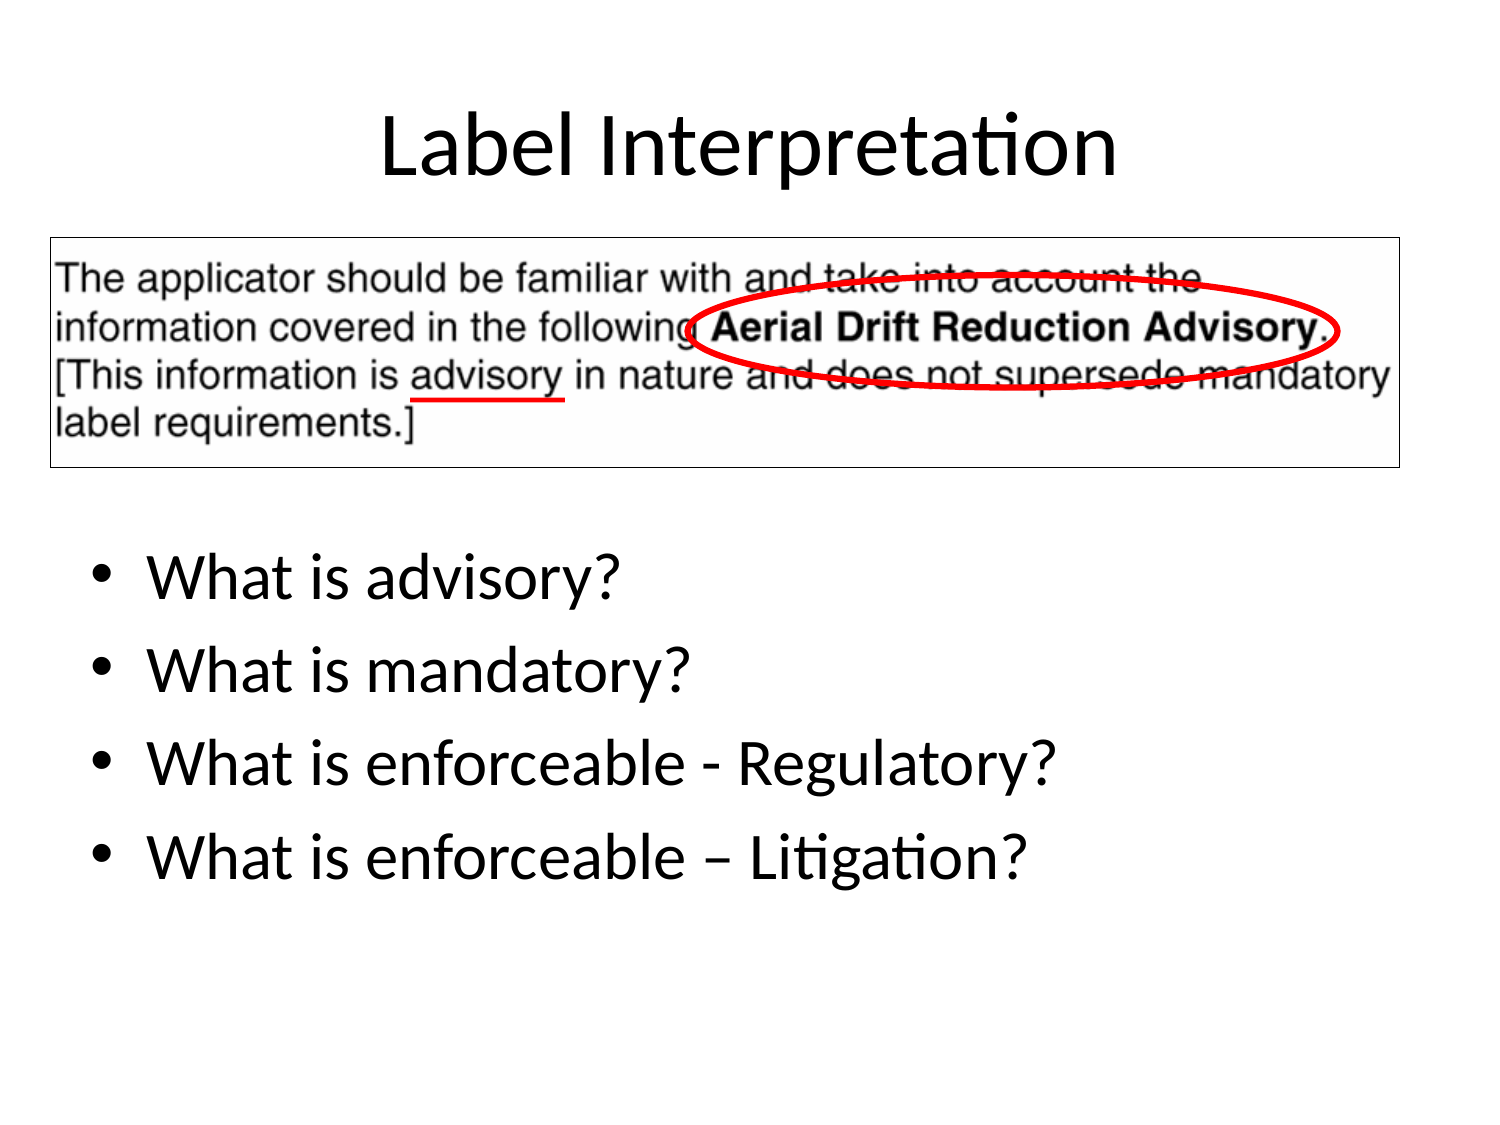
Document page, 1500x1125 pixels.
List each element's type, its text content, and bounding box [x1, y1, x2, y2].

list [49, 237, 1401, 468]
title Label Interpretation [75, 45, 1425, 233]
list What is advisory? What is mandatory? What is enforceable - Regulatory? What is enforceable – Litigation? [75, 525, 1425, 1000]
